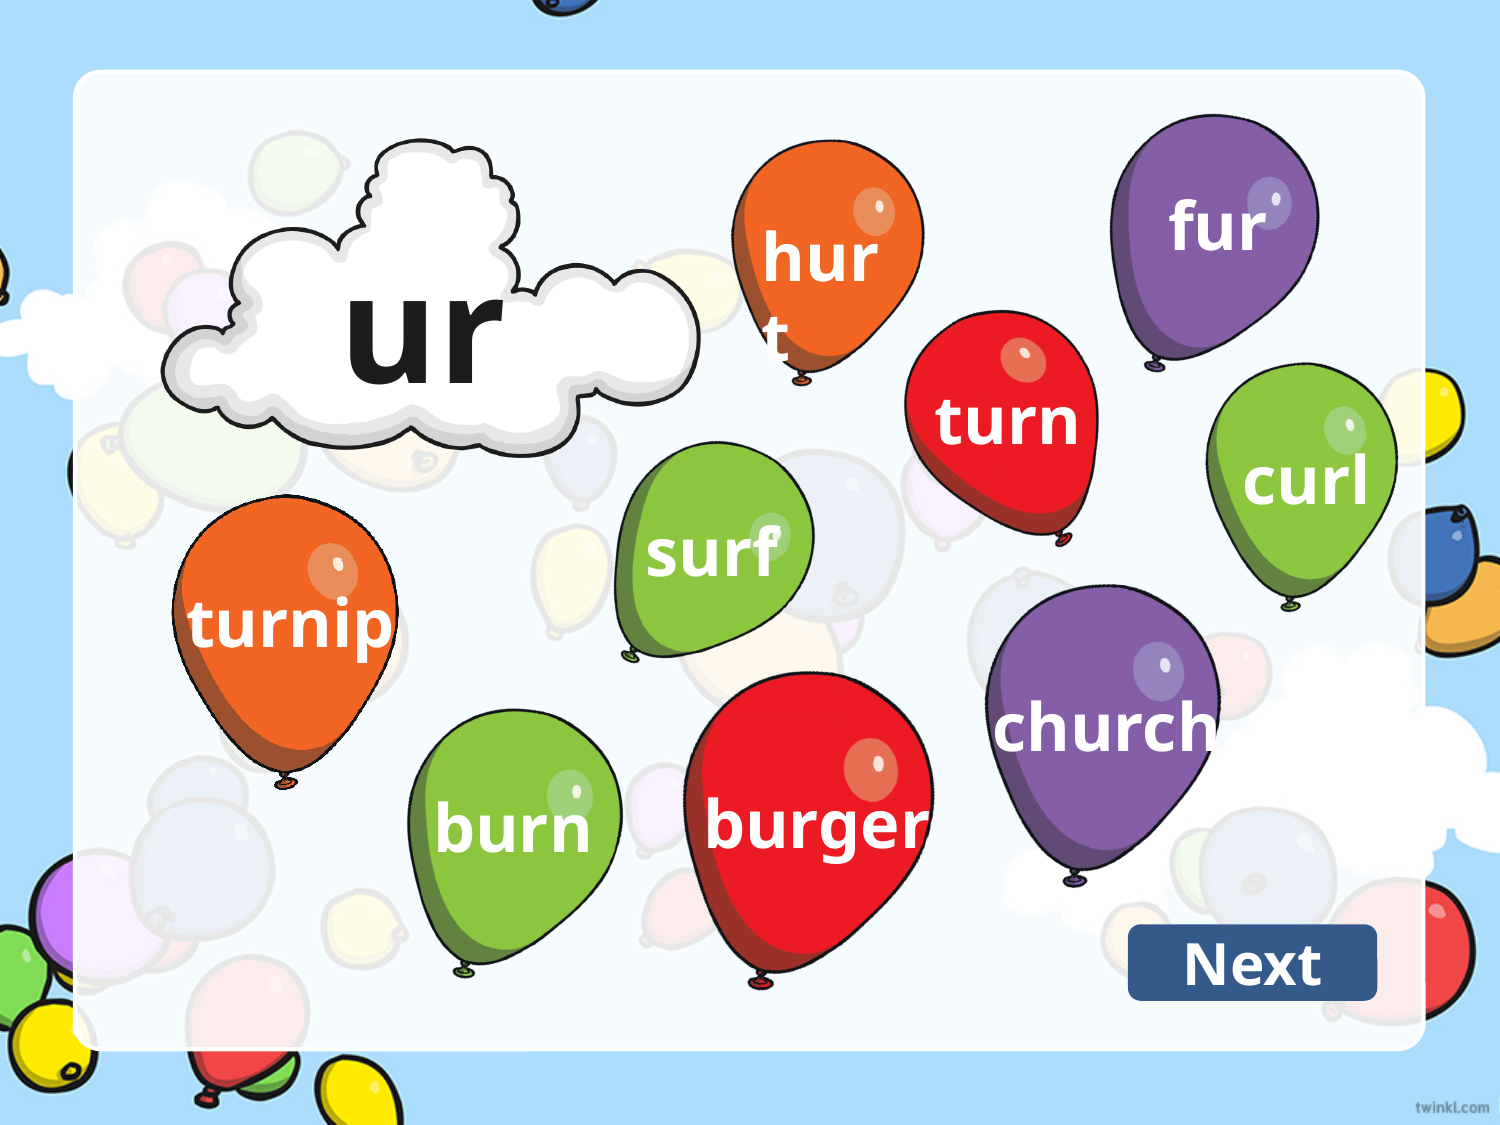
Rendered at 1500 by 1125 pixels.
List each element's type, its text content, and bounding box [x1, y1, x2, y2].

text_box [976, 582, 1253, 897]
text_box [599, 442, 823, 699]
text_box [1201, 361, 1423, 618]
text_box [169, 494, 426, 797]
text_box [1096, 110, 1360, 388]
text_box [915, 306, 1116, 563]
picture [0, 0, 1500, 1125]
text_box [724, 138, 920, 395]
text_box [160, 138, 701, 458]
text_box Next [1126, 923, 1379, 1002]
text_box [394, 703, 652, 990]
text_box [669, 676, 986, 1011]
